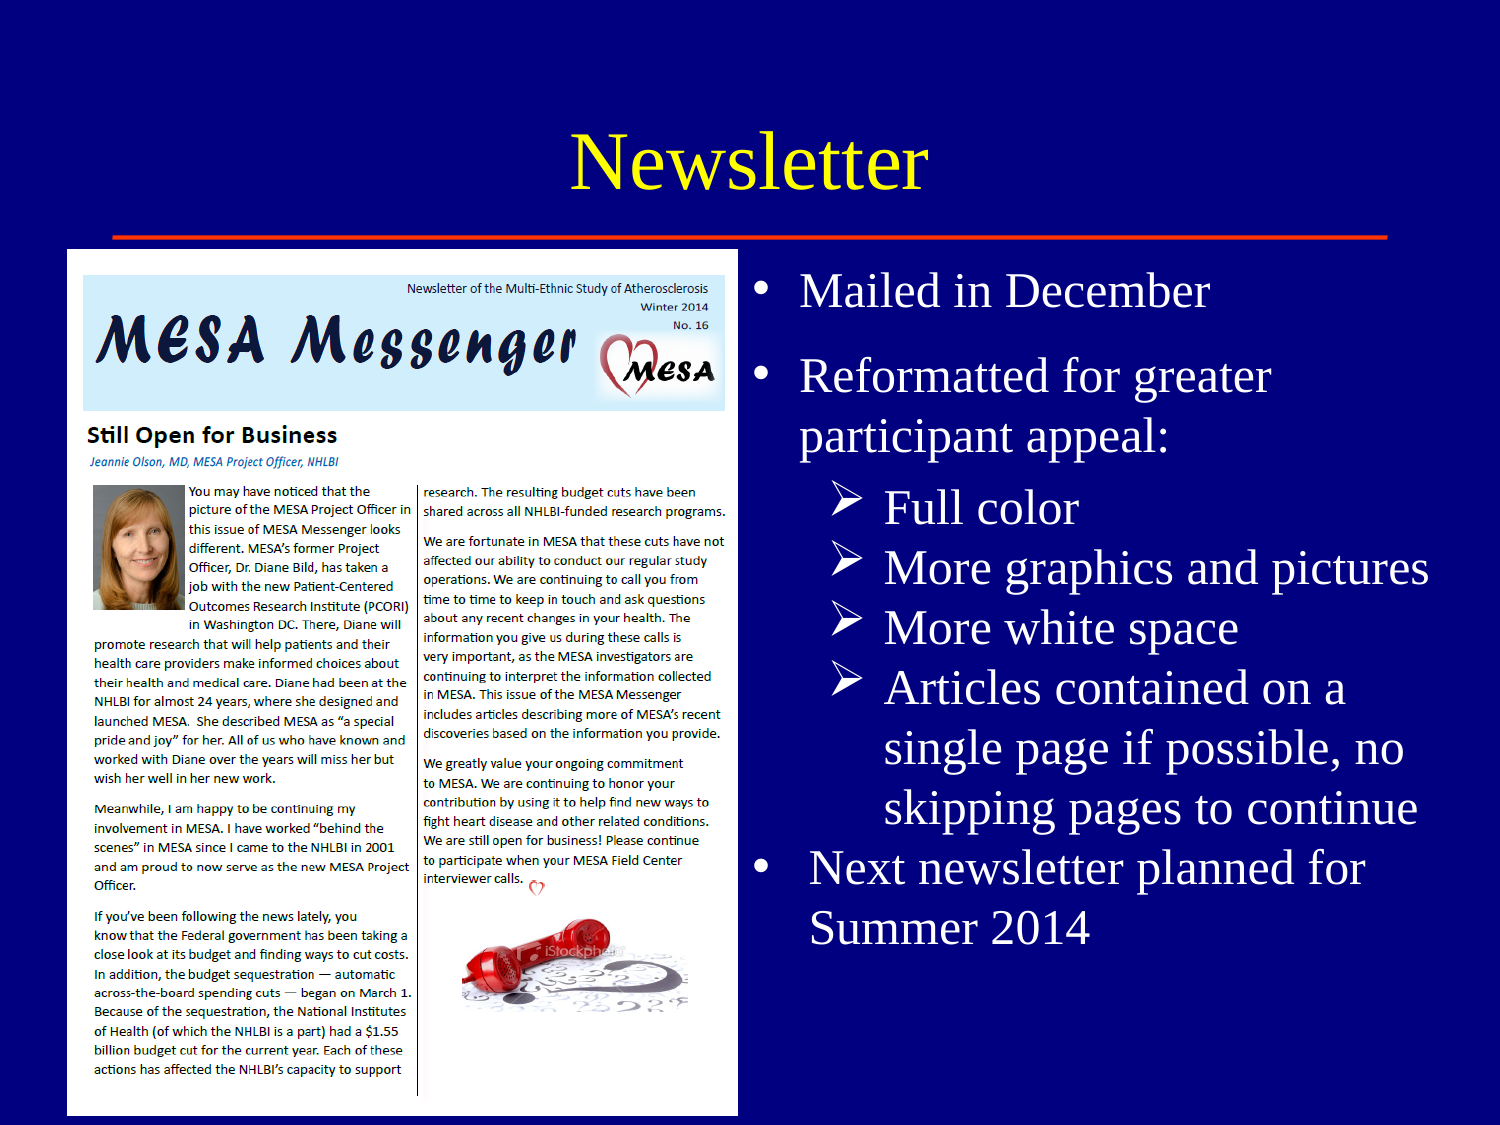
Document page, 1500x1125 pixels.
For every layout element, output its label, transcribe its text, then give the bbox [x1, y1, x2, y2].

text_box Mailed in December Reformatted for greater participant appeal: Full color More graphics and pictures More white space Articles contained on a single page if possible, no skipping pages to continue Next newsletter planned for Summer 2014 [738, 249, 1463, 1083]
title Newsletter [112, 62, 1388, 249]
picture [67, 249, 738, 1116]
